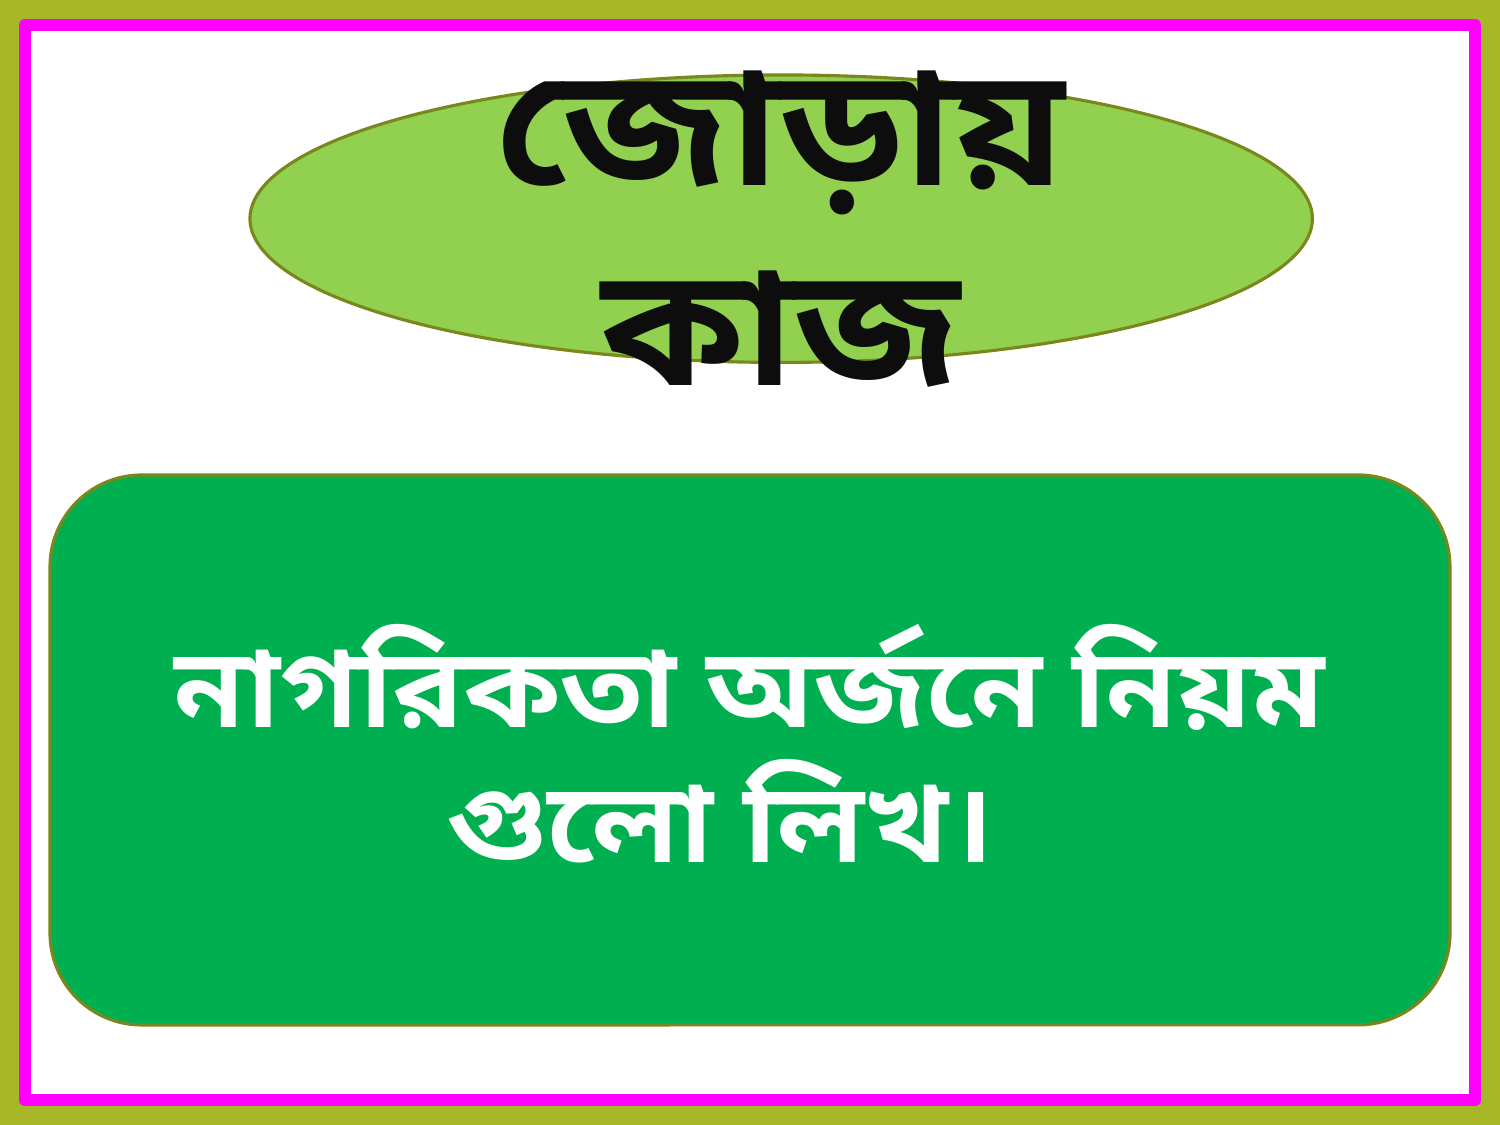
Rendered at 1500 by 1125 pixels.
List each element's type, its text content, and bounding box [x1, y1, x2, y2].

text_box নাগরিকতা অর্জনে নিয়ম গুলো লিখ। [48, 473, 1452, 1027]
text_box জোড়ায় কাজ [248, 73, 1315, 364]
